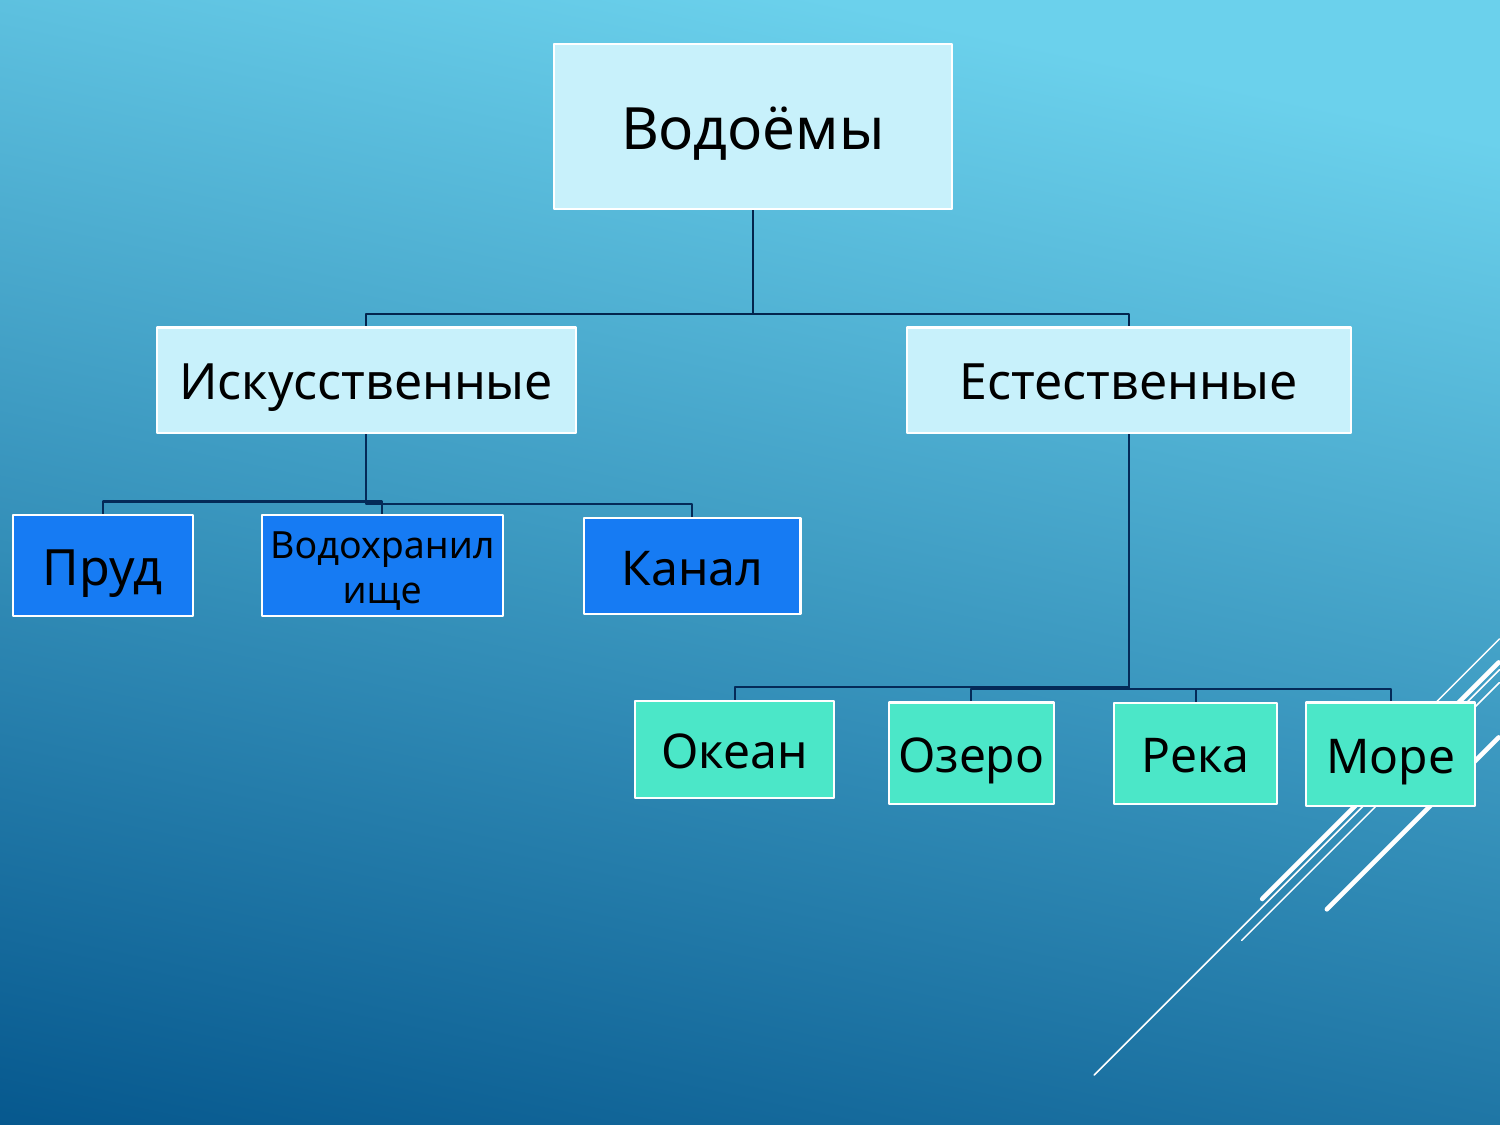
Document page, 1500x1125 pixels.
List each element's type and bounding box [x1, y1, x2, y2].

text_box [3, 42, 1500, 911]
